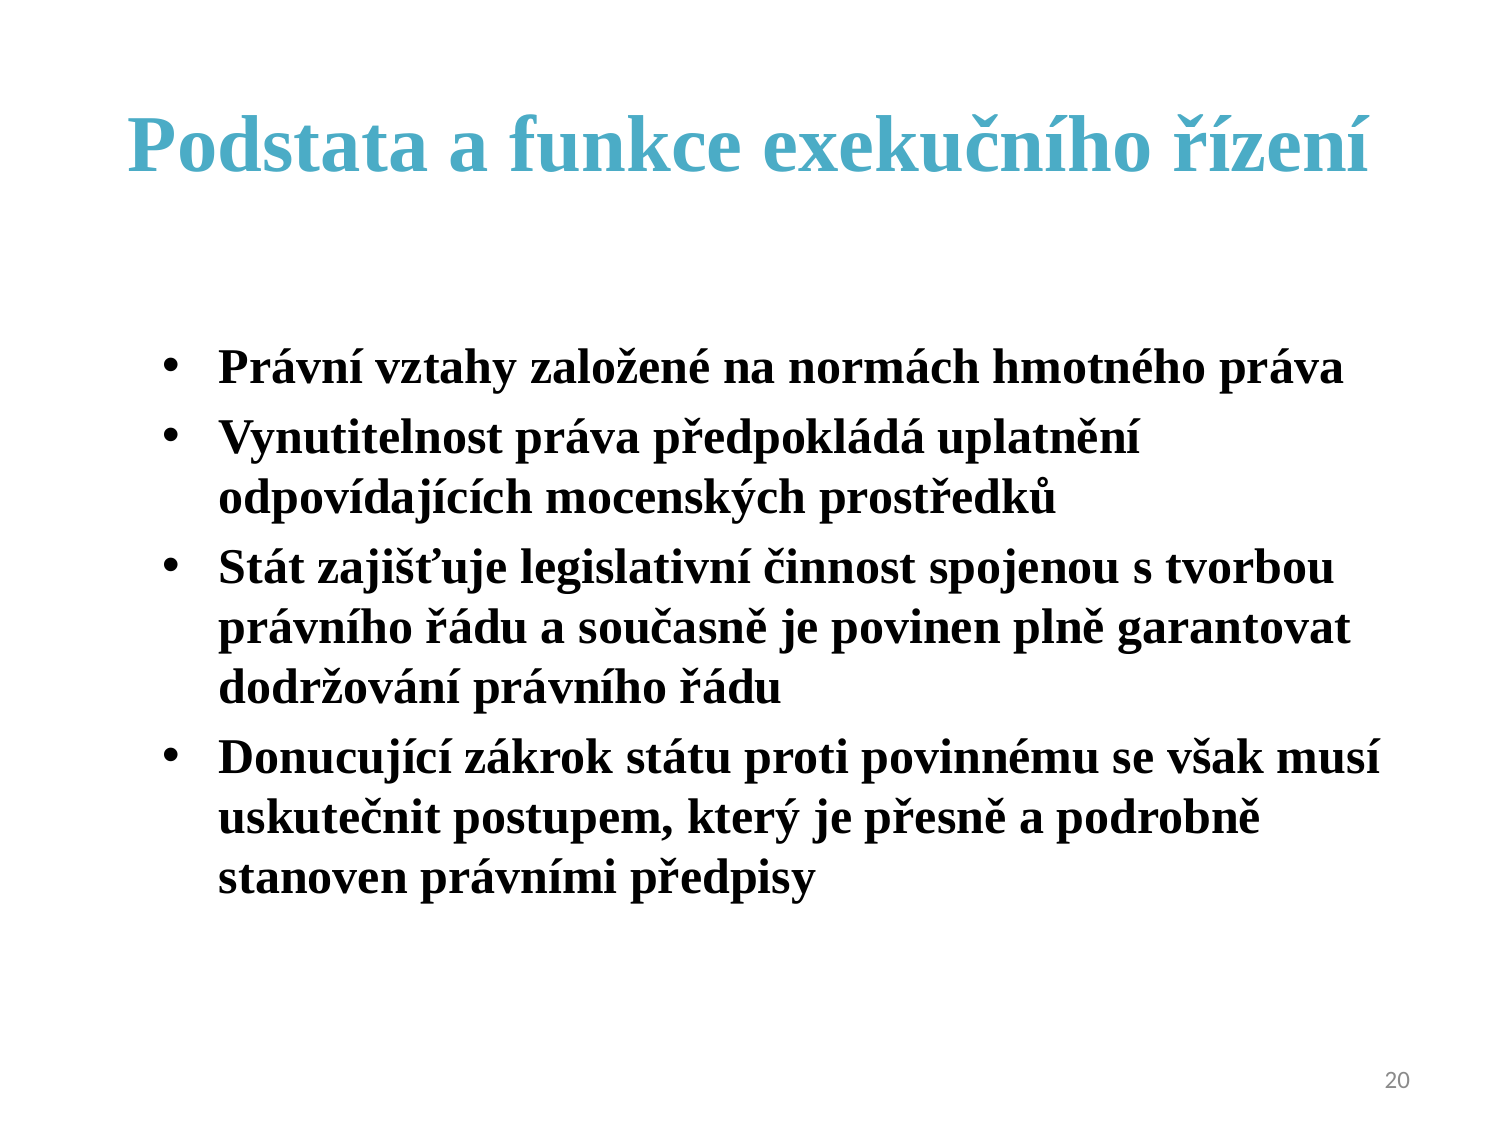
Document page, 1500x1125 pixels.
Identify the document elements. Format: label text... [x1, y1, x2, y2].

title Podstata a funkce exekučního řízení [75, 45, 1425, 233]
slide_number 20 [1316, 1056, 1425, 1100]
list Právní vztahy založené na normách hmotného práva Vynutitelnost práva předpokládá uplatnění odpovídajících mocenských prostředků Stát zajišťuje legislativní činnost spojenou s tvorbou právního řádu a současně je povinen plně garantovat dodržování právního řádu Donucující zákrok státu proti povinnému se však musí uskutečnit postupem, který je přesně a podrobně stanoven právními předpisy [147, 326, 1423, 1042]
